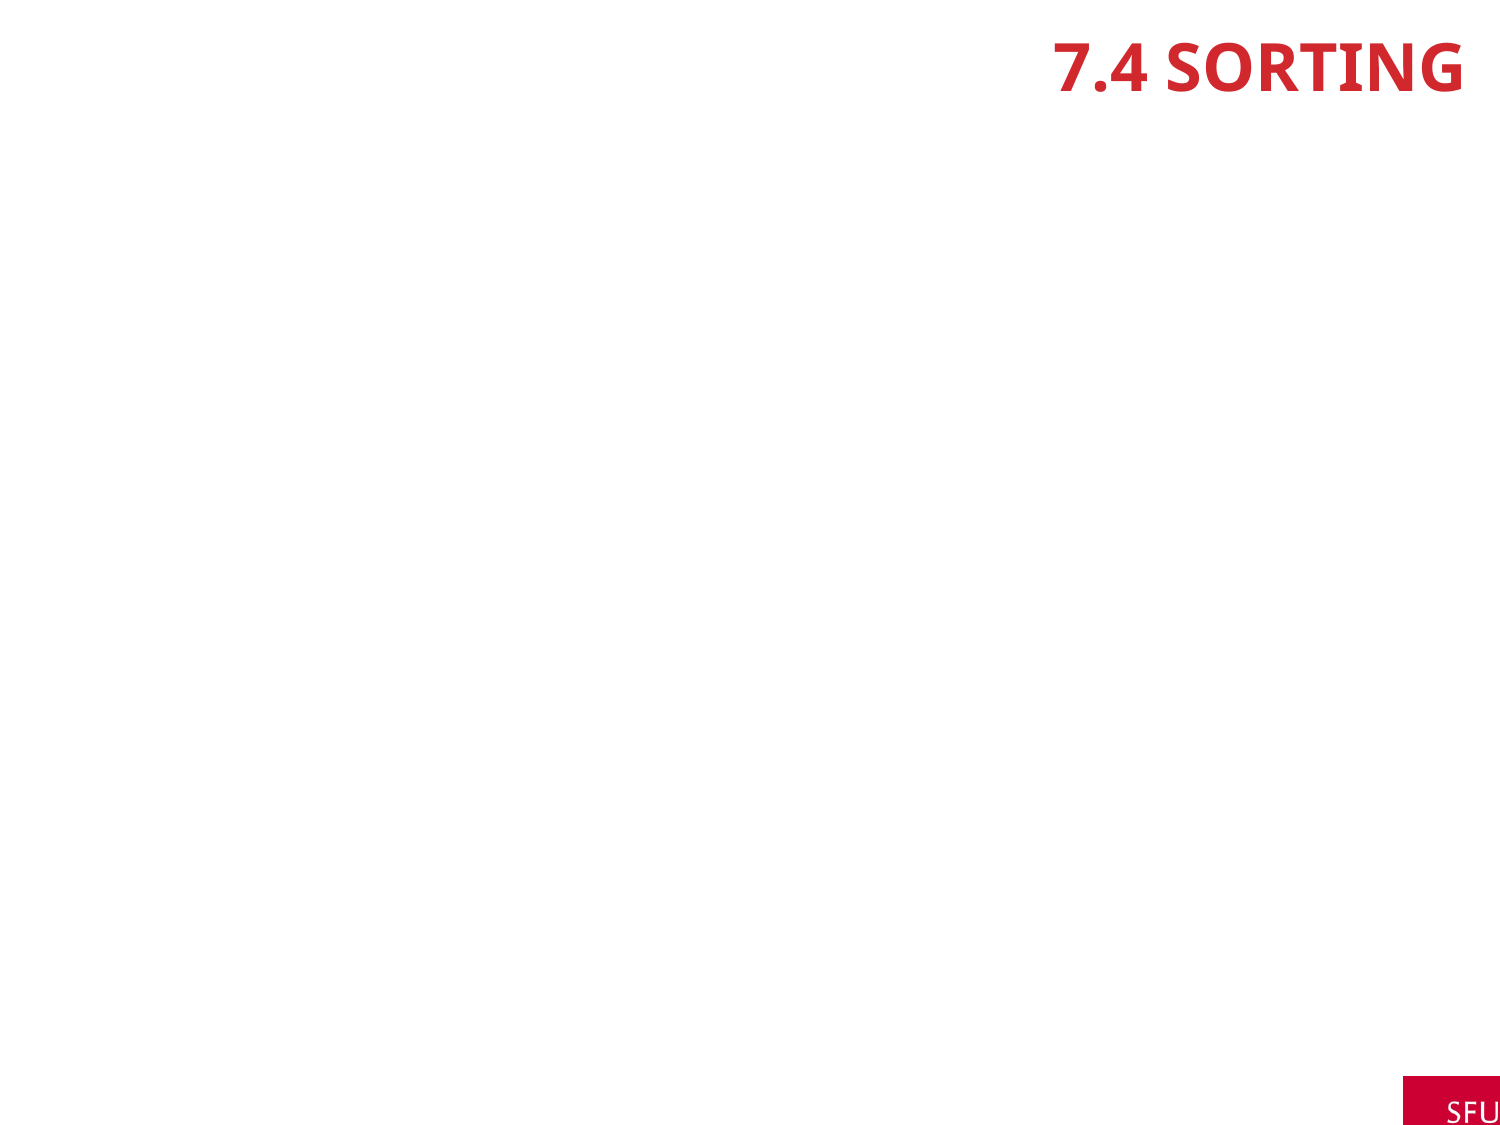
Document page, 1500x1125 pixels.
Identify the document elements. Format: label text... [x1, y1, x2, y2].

picture [1403, 1076, 1500, 1125]
title 7.4 Sorting [24, 20, 1483, 113]
